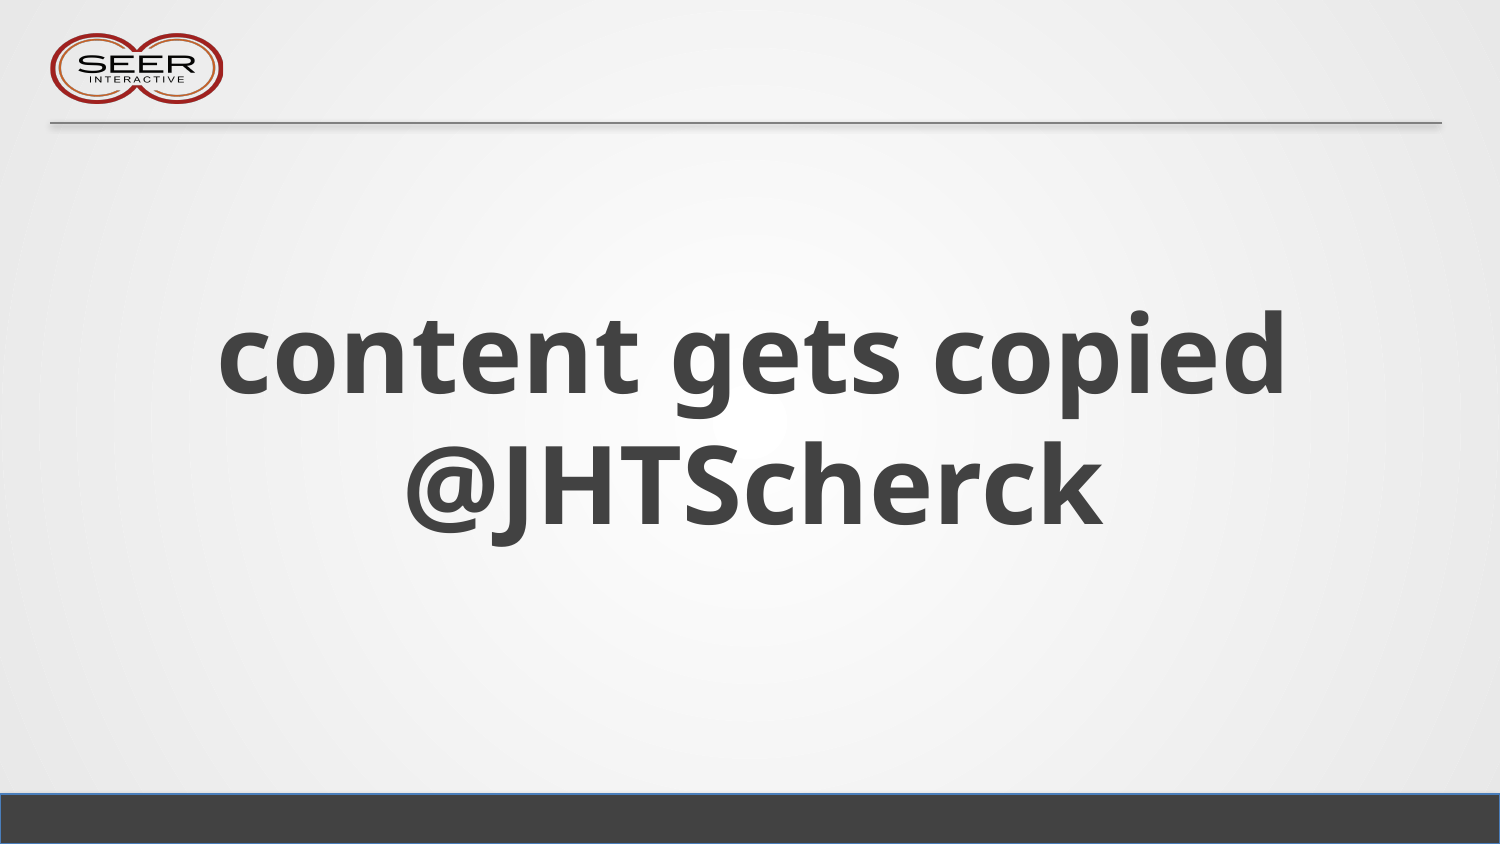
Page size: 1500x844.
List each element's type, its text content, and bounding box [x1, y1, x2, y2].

title content gets copied @JHTScherck [148, 234, 1344, 597]
